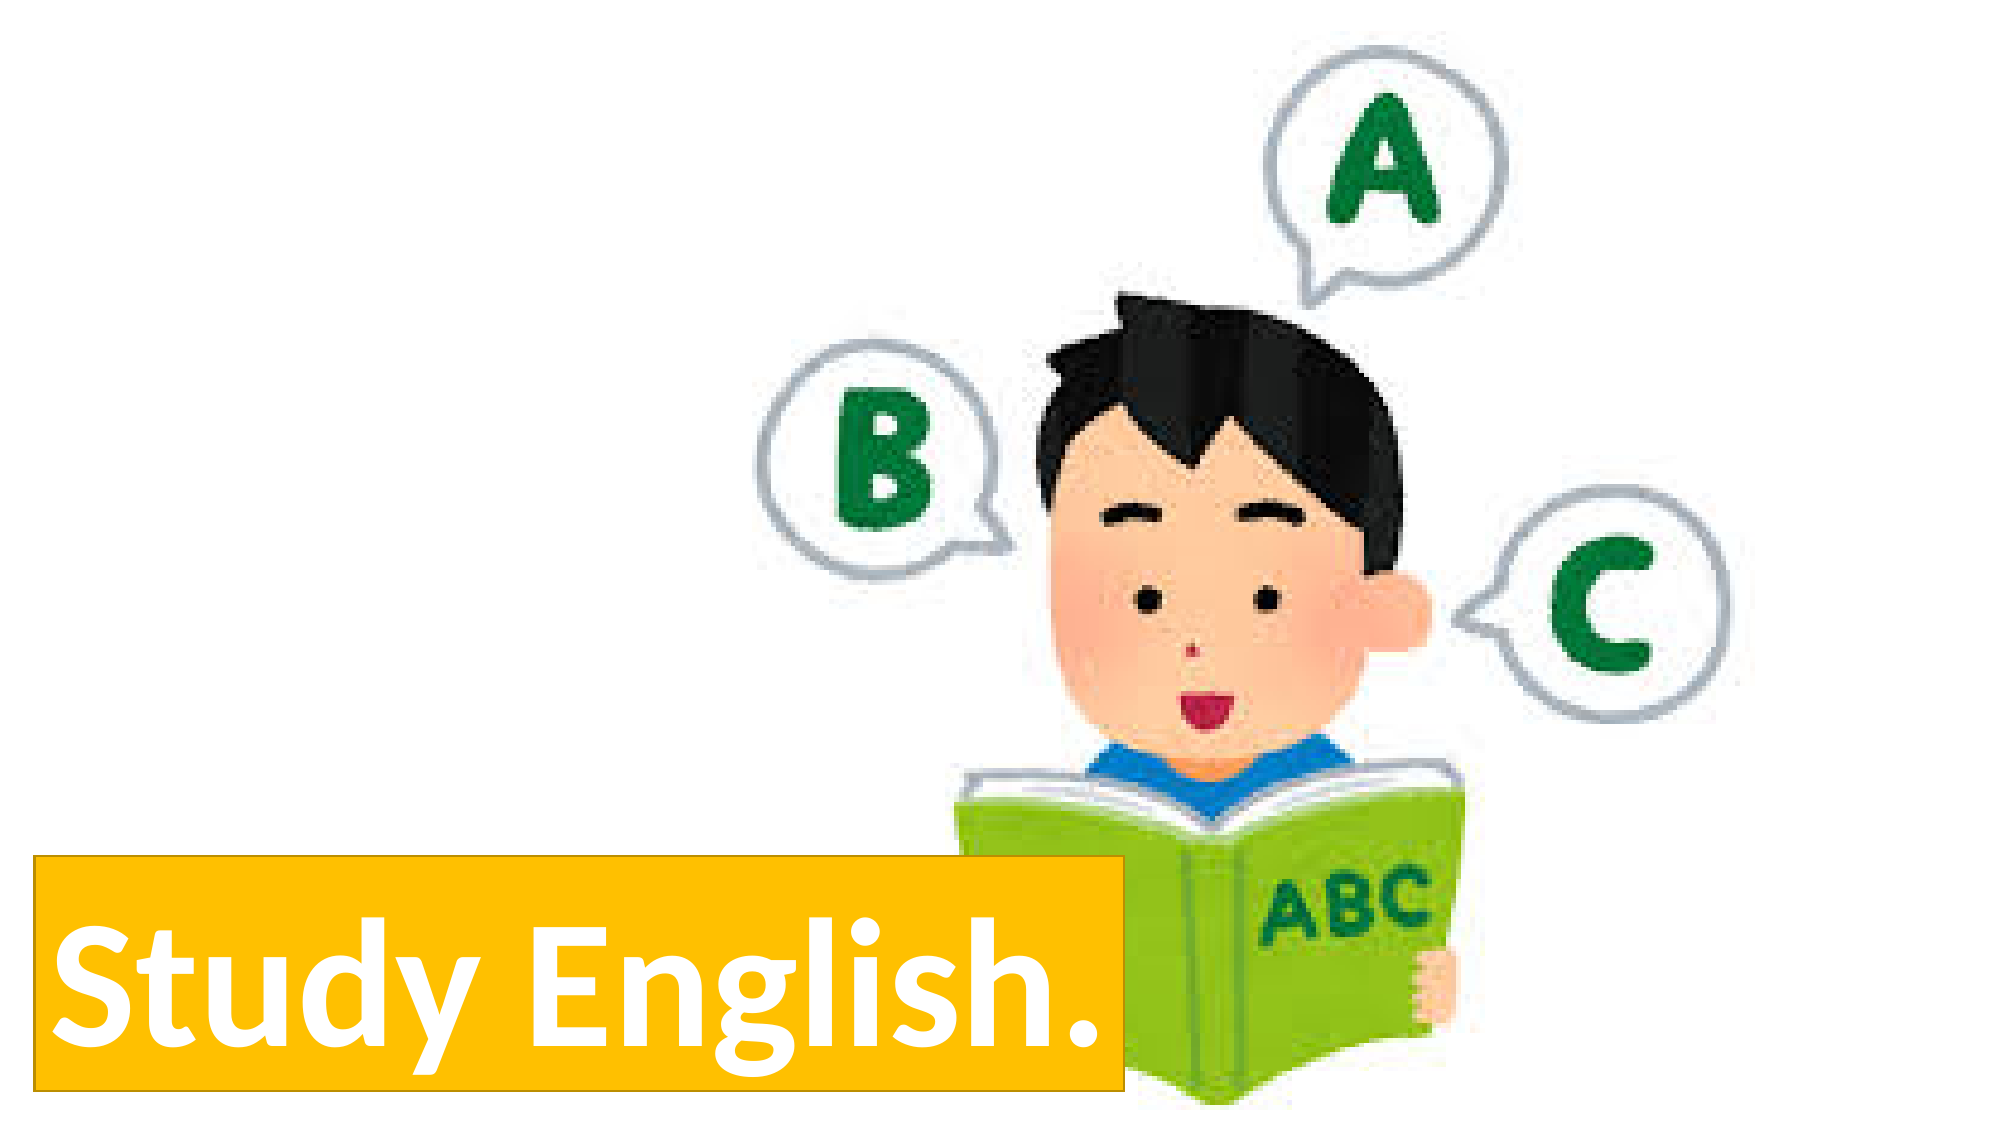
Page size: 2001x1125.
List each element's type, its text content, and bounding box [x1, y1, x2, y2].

text_box Study English. [33, 855, 714, 1092]
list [714, 31, 1784, 1125]
